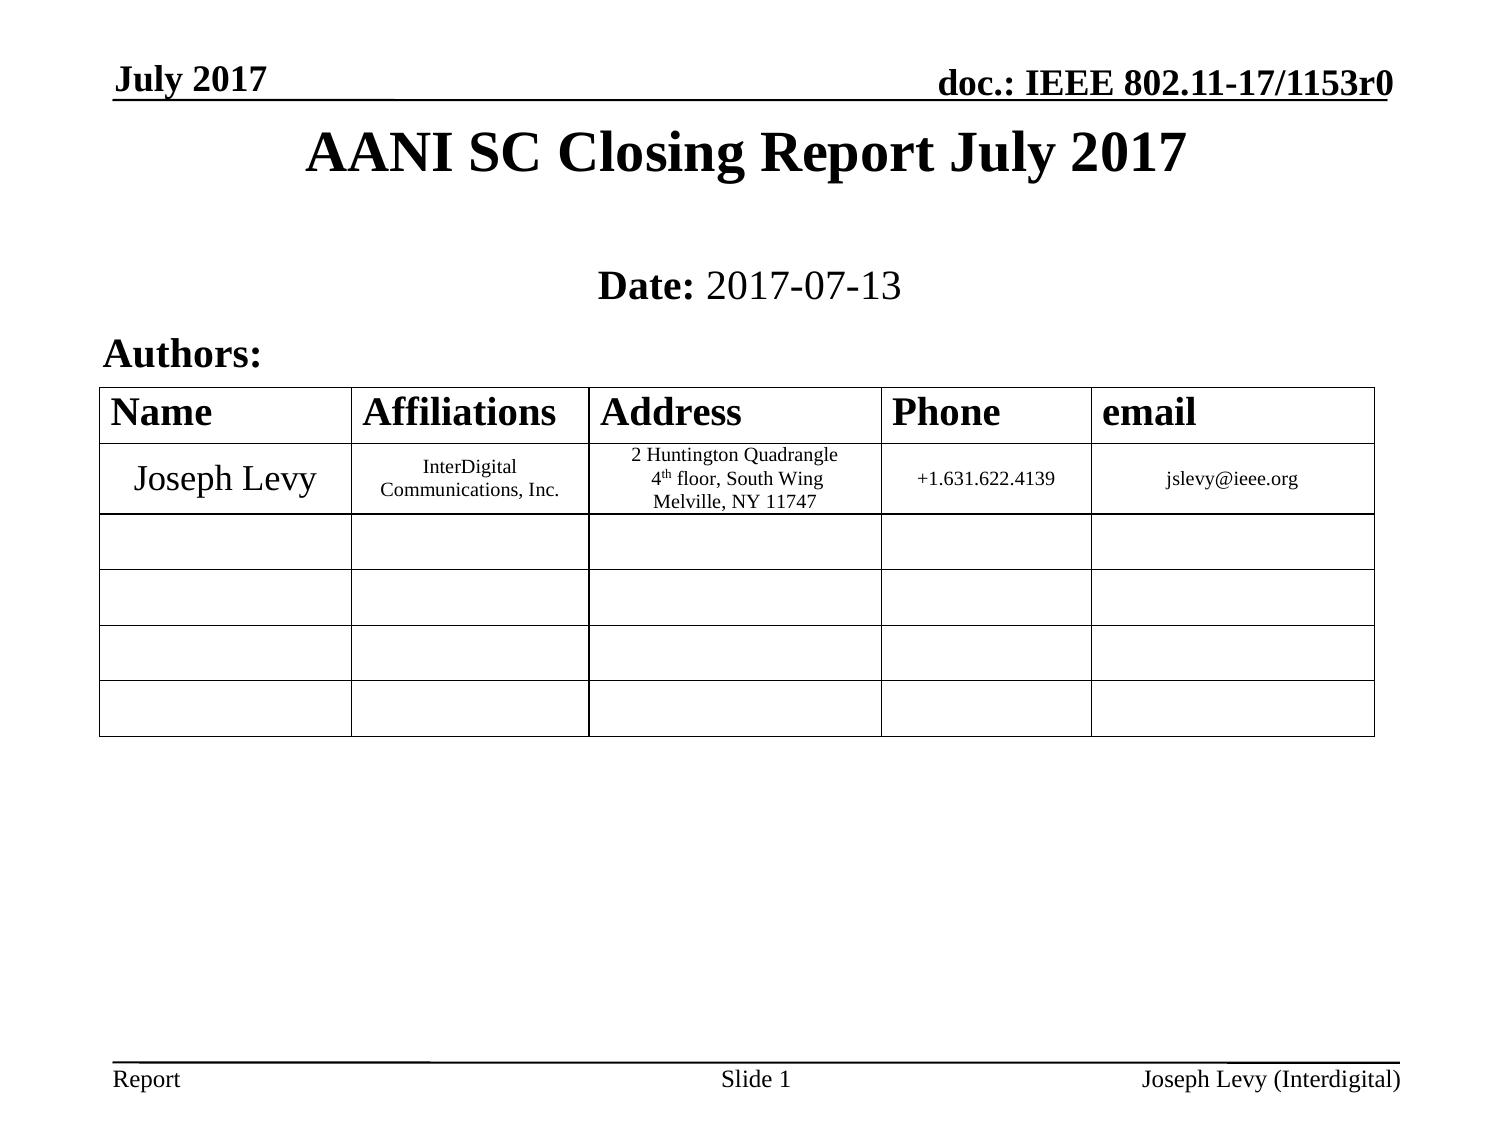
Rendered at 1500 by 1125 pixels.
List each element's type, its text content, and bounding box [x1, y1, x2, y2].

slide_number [114, 54, 423, 100]
text_box AANI SC Closing Report July 2017 [31, 106, 1463, 281]
slide_number Slide 1 [712, 1061, 800, 1123]
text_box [84, 386, 1404, 792]
text_box Authors: [87, 318, 325, 381]
footer Joseph Levy (Interdigital) [878, 1061, 1402, 1093]
text_box Date: 2017-07-13 [112, 249, 1388, 313]
